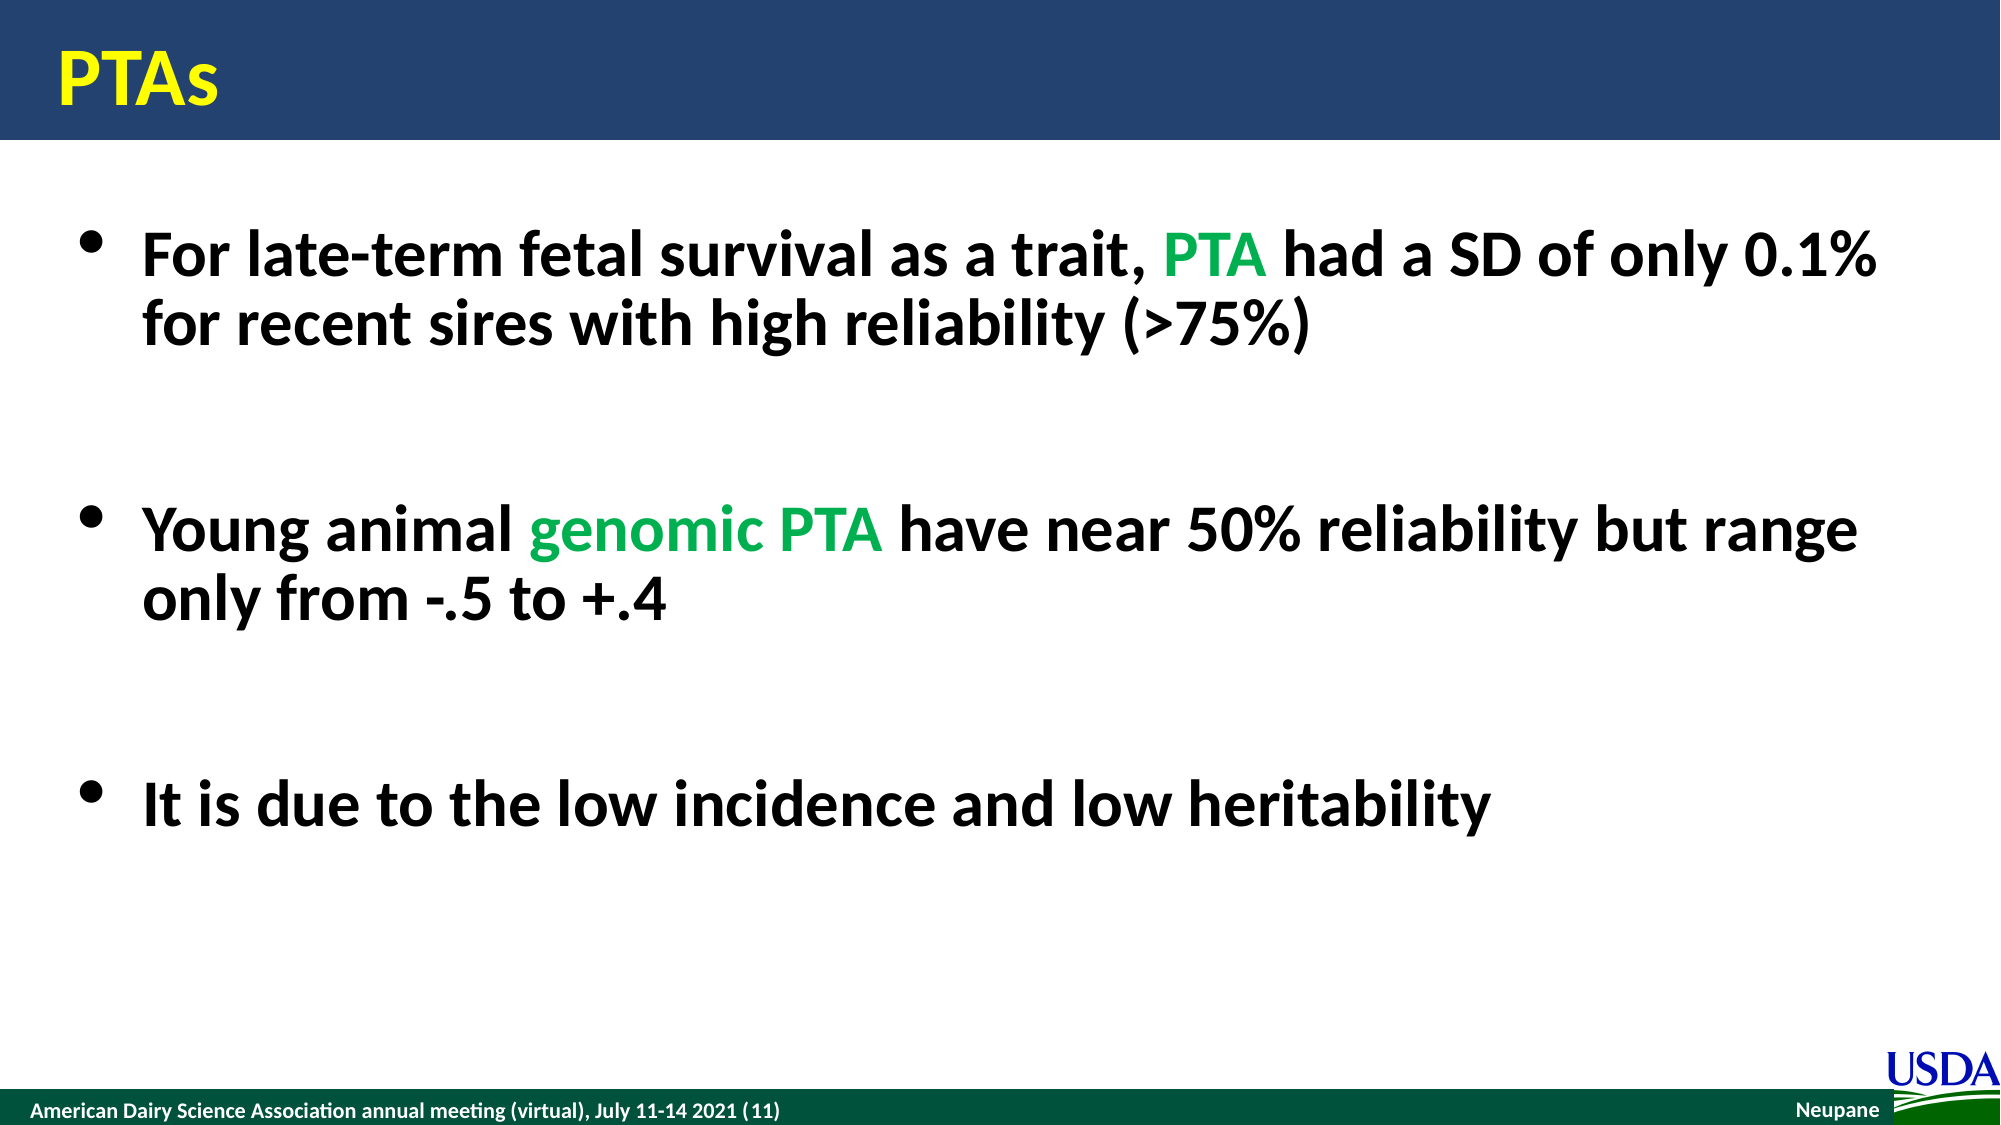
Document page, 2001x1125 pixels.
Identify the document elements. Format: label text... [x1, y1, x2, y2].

list For late-term fetal survival as a trait, PTA had a SD of only 0.1% for recent sires with high reliability (>75%) Young animal genomic PTA have near 50% reliability but range only from -.5 to +.4 It is due to the low incidence and low heritability [80, 219, 1920, 1035]
title PTAs [57, 20, 1898, 125]
picture [1887, 1051, 2000, 1125]
